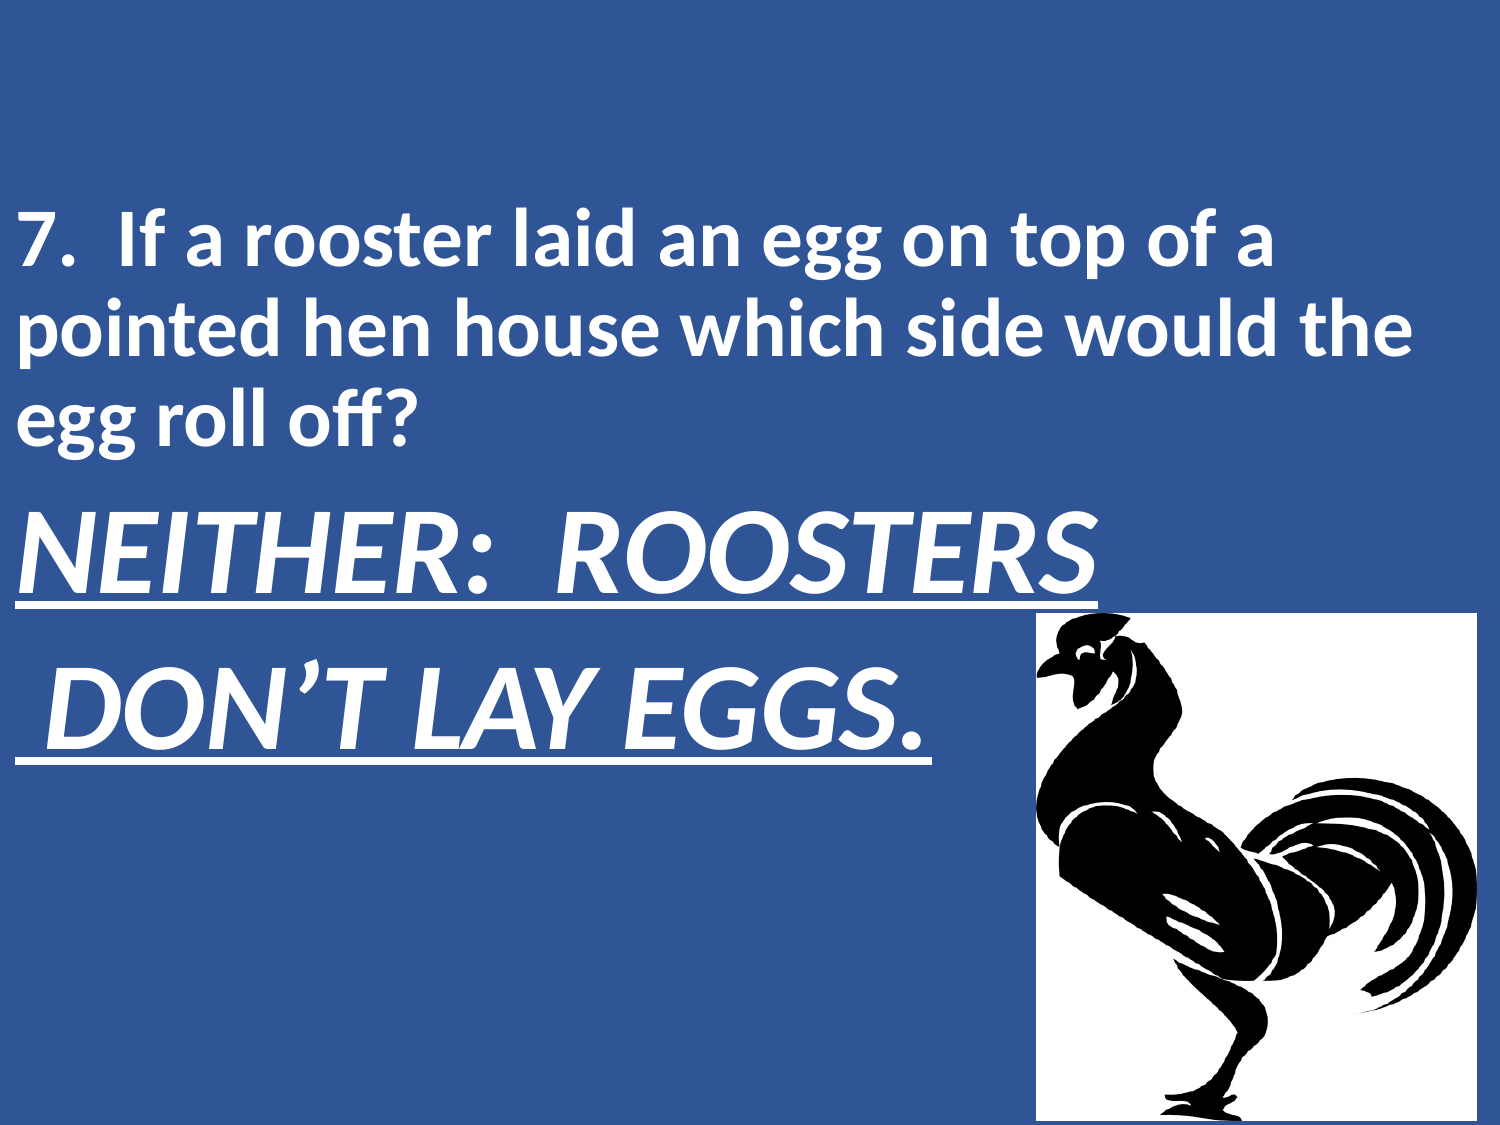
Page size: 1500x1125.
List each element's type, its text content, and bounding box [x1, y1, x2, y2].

picture [1036, 613, 1478, 1121]
list 7. If a rooster laid an egg on top of a pointed hen house which side would the egg roll off? NEITHER: ROOSTERS DON’T LAY EGGS. [0, 0, 1500, 1122]
